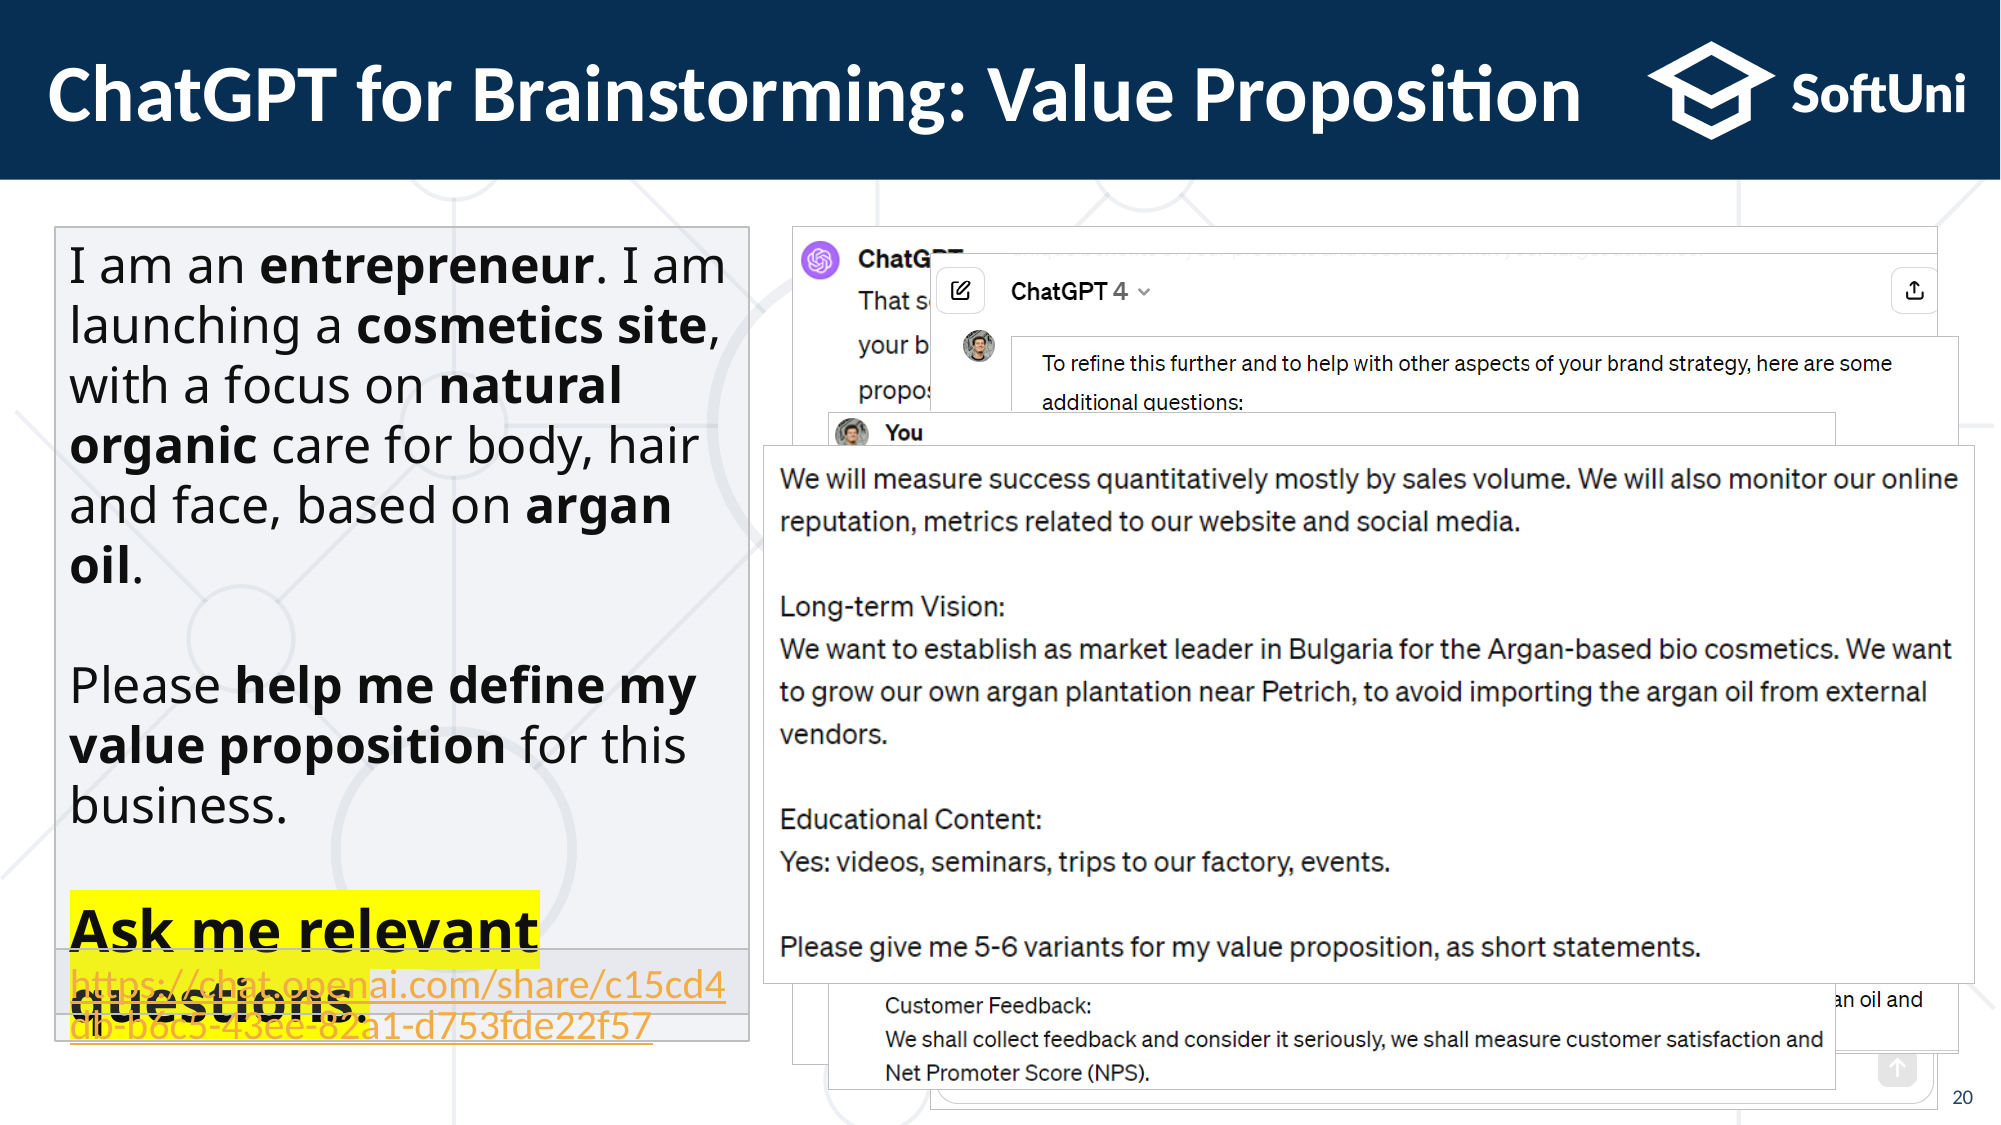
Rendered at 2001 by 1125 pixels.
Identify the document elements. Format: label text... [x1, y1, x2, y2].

text_box I am an entrepreneur. I am launching a cosmetics site, with a focus on natural organic care for body, hair and face, based on argan oil. Please help me define my value proposition for this business. Ask me relevant questions. [55, 1014, 749, 1042]
slide_number 20 [1938, 1067, 1989, 1117]
text_box https://chat.openai.com/share/c15cd4db-b6c5-43ee-82a1-d753fde22f57 [55, 949, 749, 1014]
picture [763, 226, 1975, 1110]
title ChatGPT for Brainstorming: Value Proposition [31, 16, 1625, 162]
text_box I am an entrepreneur. I am launching a cosmetics site, with a focus on natural organic care for body, hair and face, based on argan oil. Please help me define my value proposition for this business. Ask me relevant questions. [55, 226, 749, 949]
